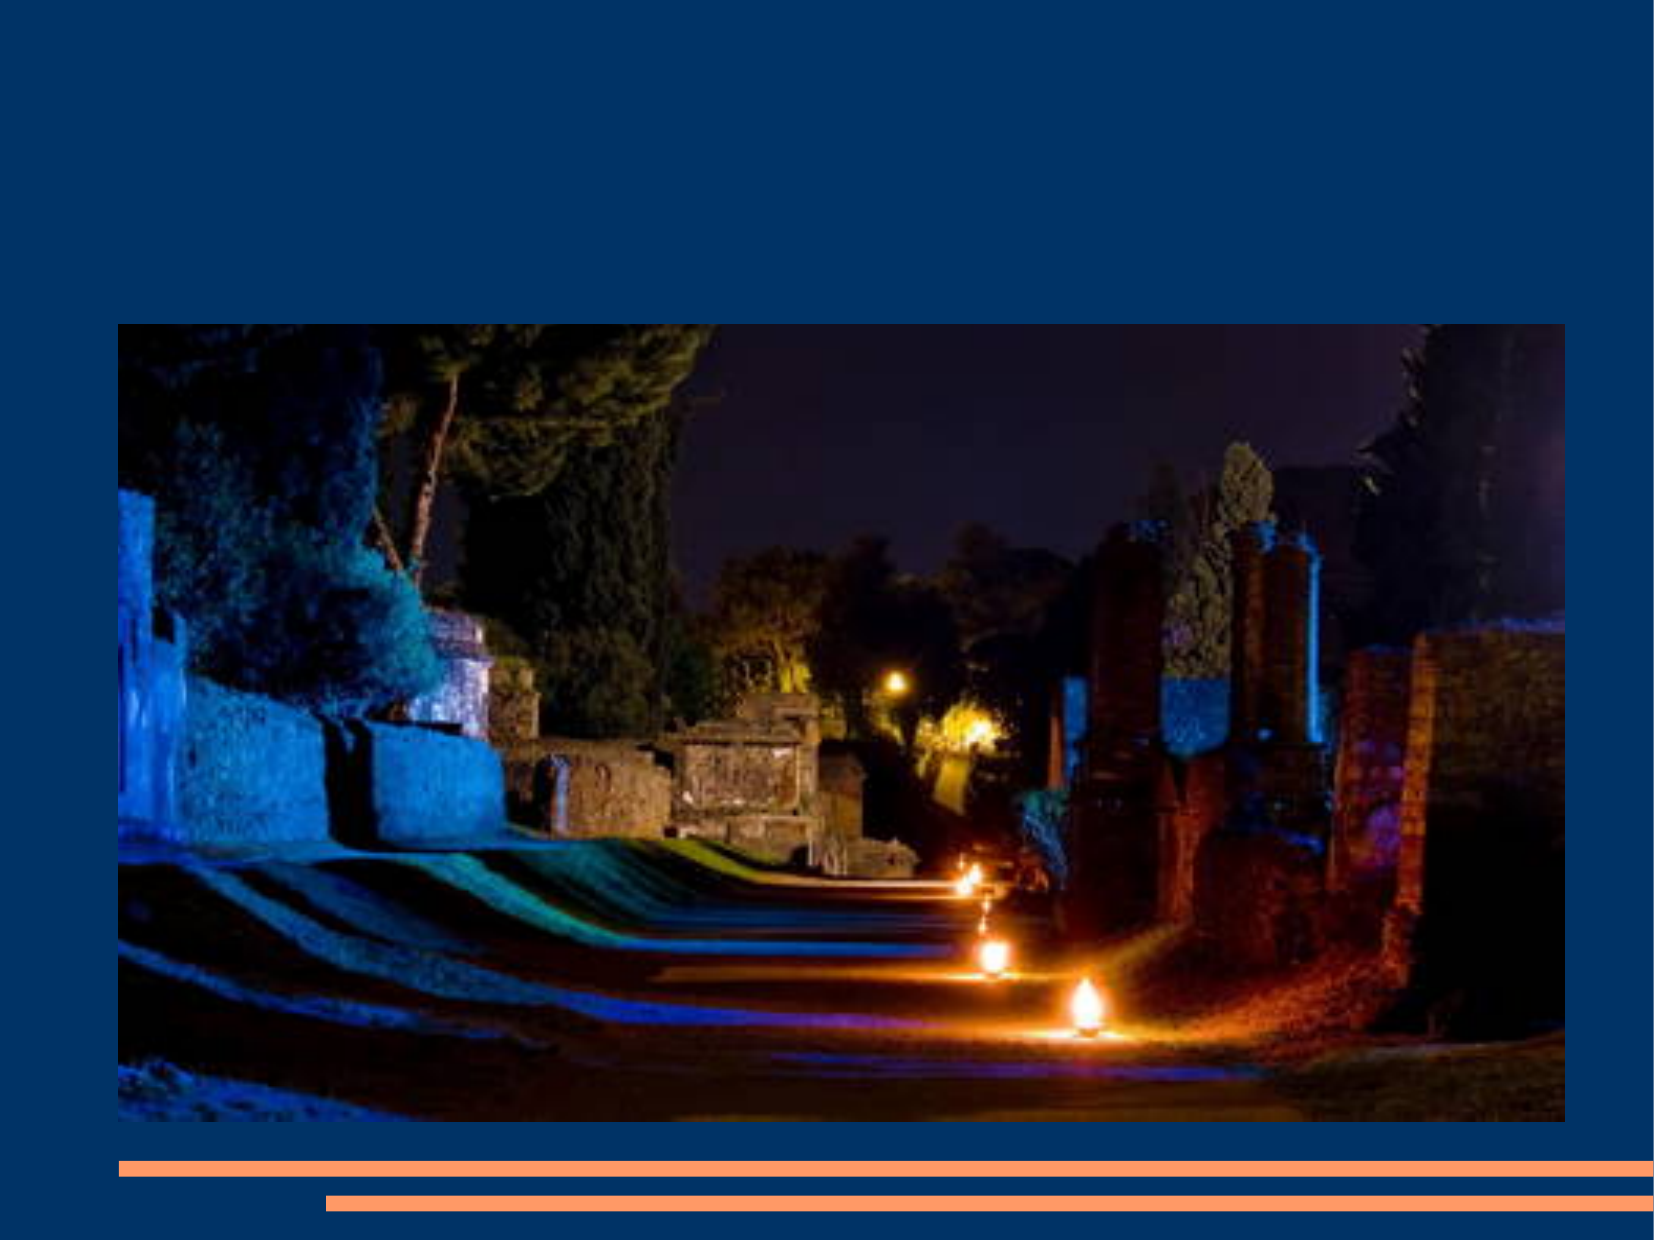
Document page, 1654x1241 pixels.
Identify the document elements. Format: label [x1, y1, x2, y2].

picture [117, 324, 1566, 1123]
